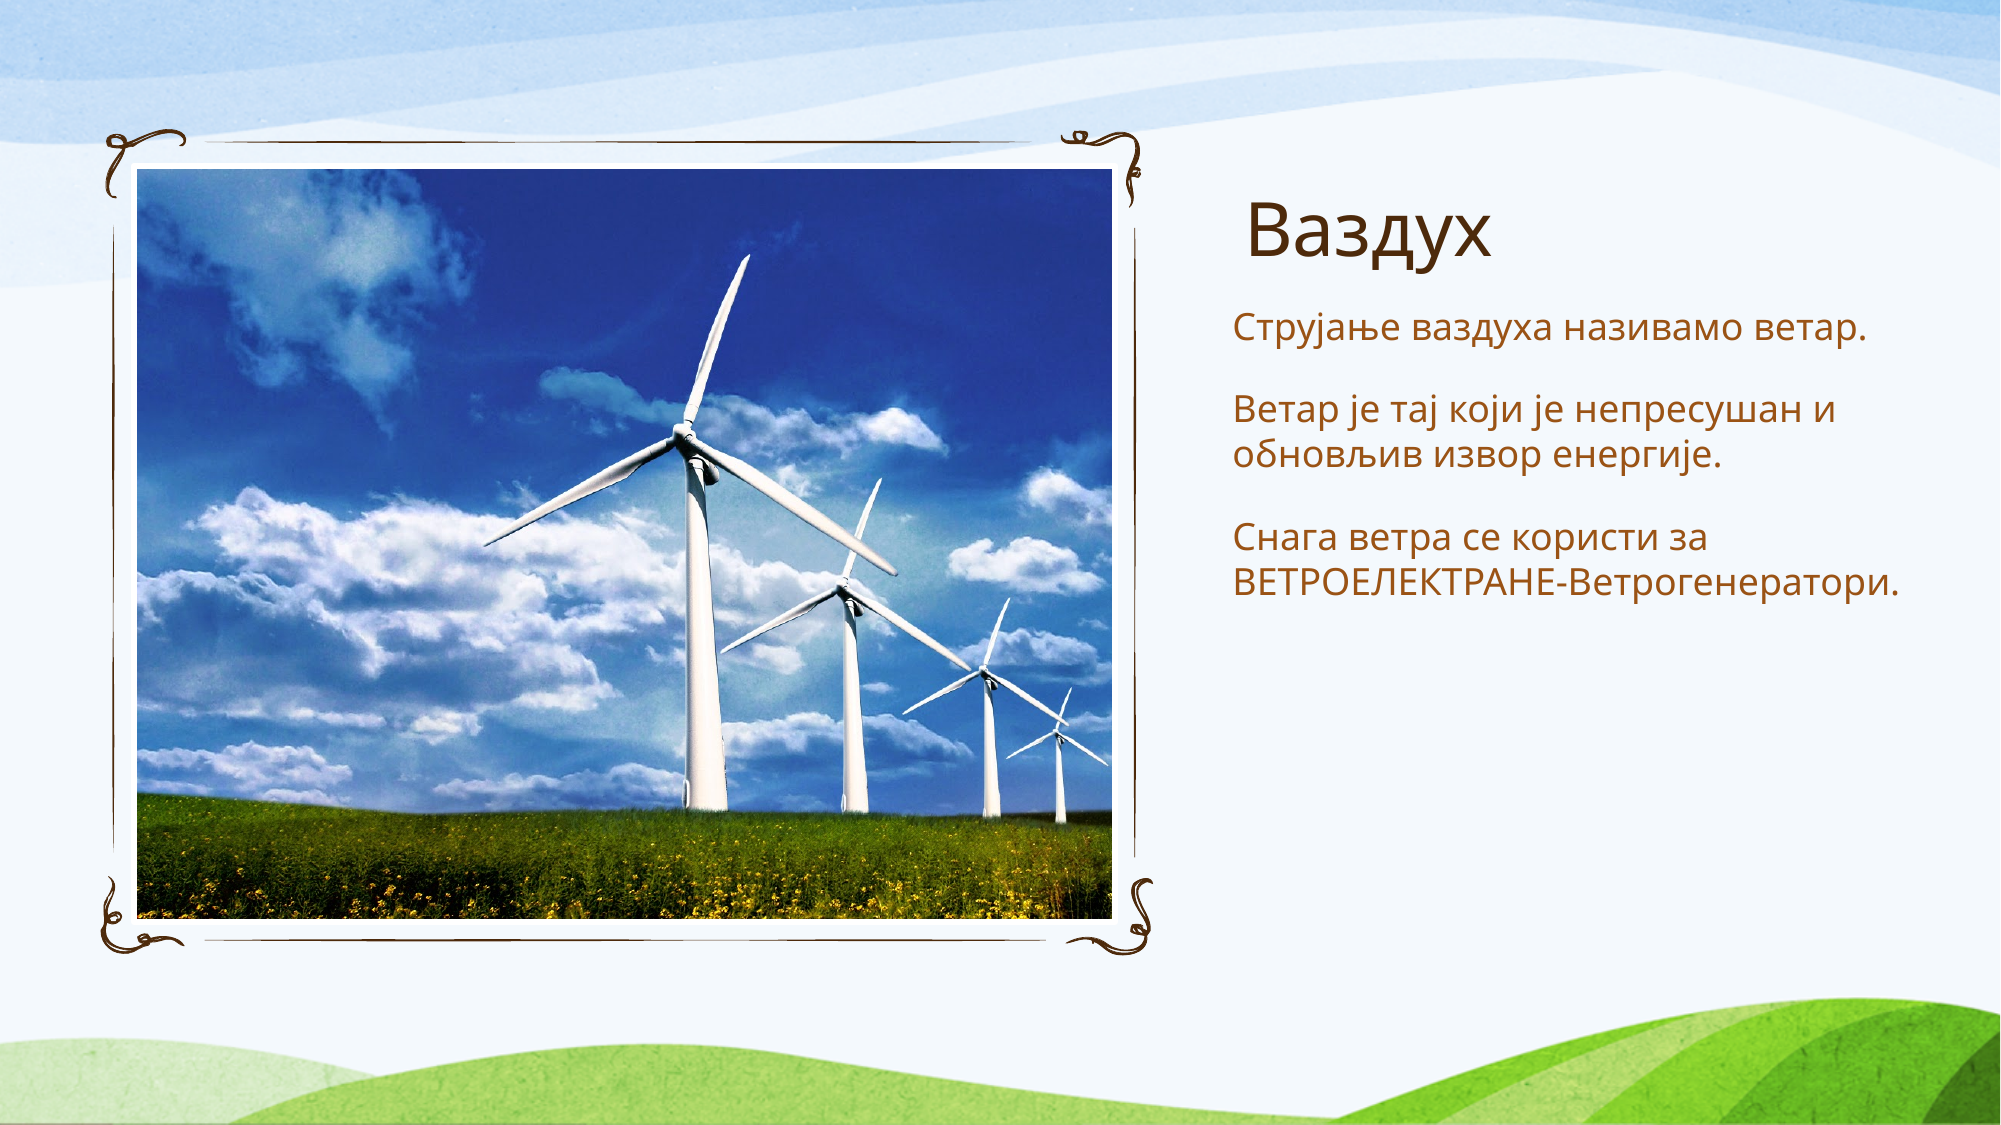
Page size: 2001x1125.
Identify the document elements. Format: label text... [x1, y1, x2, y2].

picture [0, 0, 2001, 1125]
list Струјање ваздуха називамо ветар. Ветар је тај који је непресушан и обновљив извор енергије. Снага ветра се користи за ВЕТРОЕЛЕКТРАНЕ-Ветрогенератори. [1217, 295, 1940, 832]
title Ваздух [1229, 145, 1940, 281]
